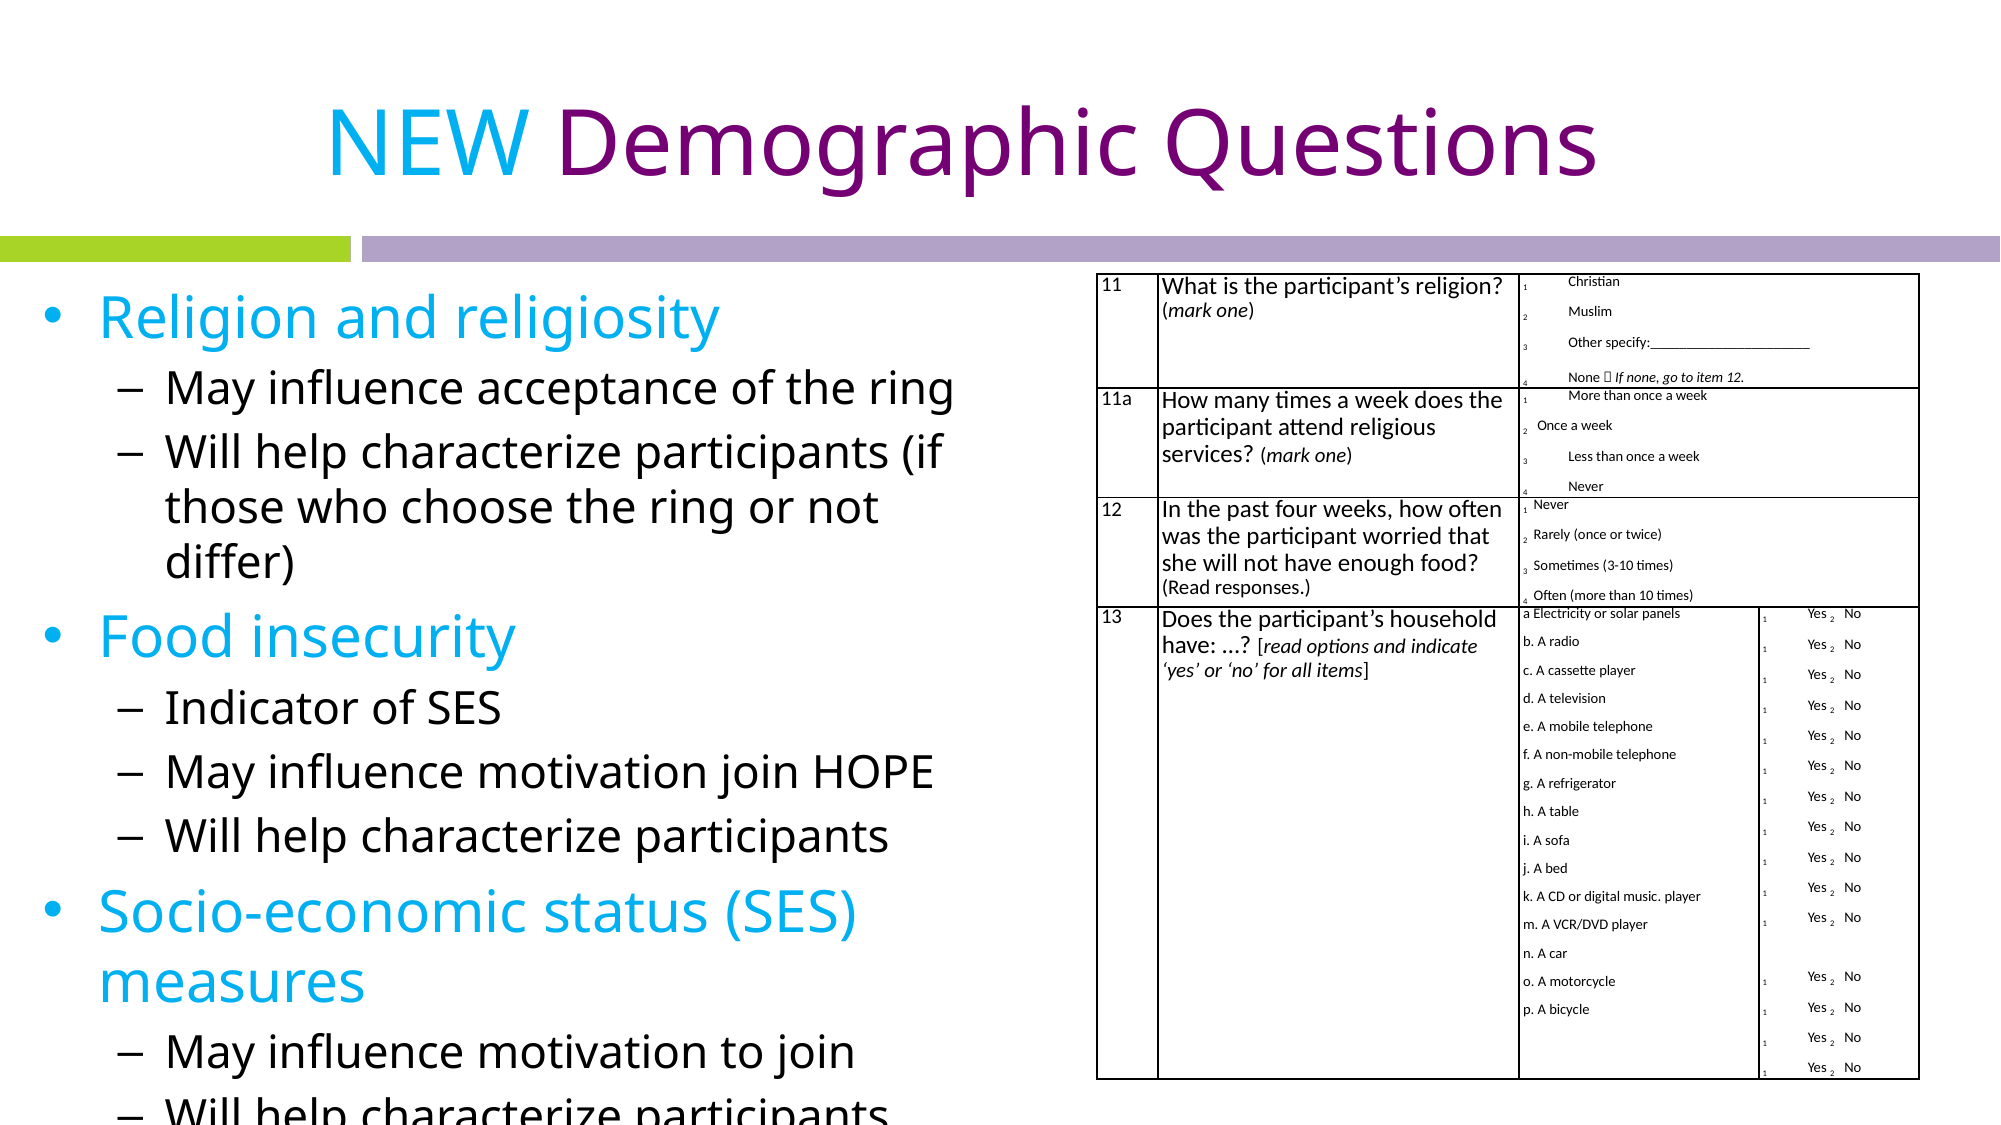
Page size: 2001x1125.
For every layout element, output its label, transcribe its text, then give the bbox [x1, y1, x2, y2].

table_cell a Electricity or solar panels b. A radio c. A cassette player d. A television e. A mobile telephone f. A non-mobile telephone g. A refrigerator h. A table i. A sofa j. A bed k. A CD or digital music. player m. A VCR/DVD player n. A car o. A motorcycle p. A bicycle [1520, 608, 1758, 1078]
table_header 11 [1098, 275, 1157, 387]
table_cell In the past four weeks, how often was the participant worried that she will not have enough food? (Read responses.) [1159, 498, 1518, 606]
table_cell 12 [1098, 498, 1157, 606]
table_cell 11a [1098, 389, 1157, 497]
table_header 1 Christian 2 Muslim 3 Other specify:______________________ 4 None  If none, go to item 12. [1520, 275, 1918, 387]
picture [0, 236, 2000, 262]
table_cell 13 [1098, 608, 1157, 1078]
table_cell 1 More than once a week 2 Once a week 3 Less than once a week 4 Never [1520, 389, 1918, 497]
title NEW Demographic Questions [99, 45, 1900, 233]
table_cell Does the participant’s household have: …? [read options and indicate ‘yes’ or ‘no’ for all items] [1159, 608, 1518, 1078]
list Religion and religiosity May influence acceptance of the ring Will help characterize participants (if those who choose the ring or not differ) Food insecurity Indicator of SES May influence motivation join HOPE Will help characterize participants Socio-economic status (SES) measures May influence motivation to join Will help characterize participants [27, 272, 984, 1115]
table_cell 1 Yes 2 No 1 Yes 2 No 1 Yes 2 No 1 Yes 2 No 1 Yes 2 No 1 Yes 2 No 1 Yes 2 No 1 Yes 2 No 1 Yes 2 No 1 Yes 2 No 1 Yes 2 No 1 Yes 2 No 1 Yes 2 No 1 Yes 2 No 1 Yes 2 No [1760, 608, 1918, 1078]
table_header What is the participant’s religion? (mark one) [1159, 275, 1518, 387]
table_cell 1 Never 2 Rarely (once or twice) 3 Sometimes (3-10 times) 4 Often (more than 10 times) [1520, 498, 1918, 606]
table_cell How many times a week does the participant attend religious services? (mark one) [1159, 389, 1518, 497]
